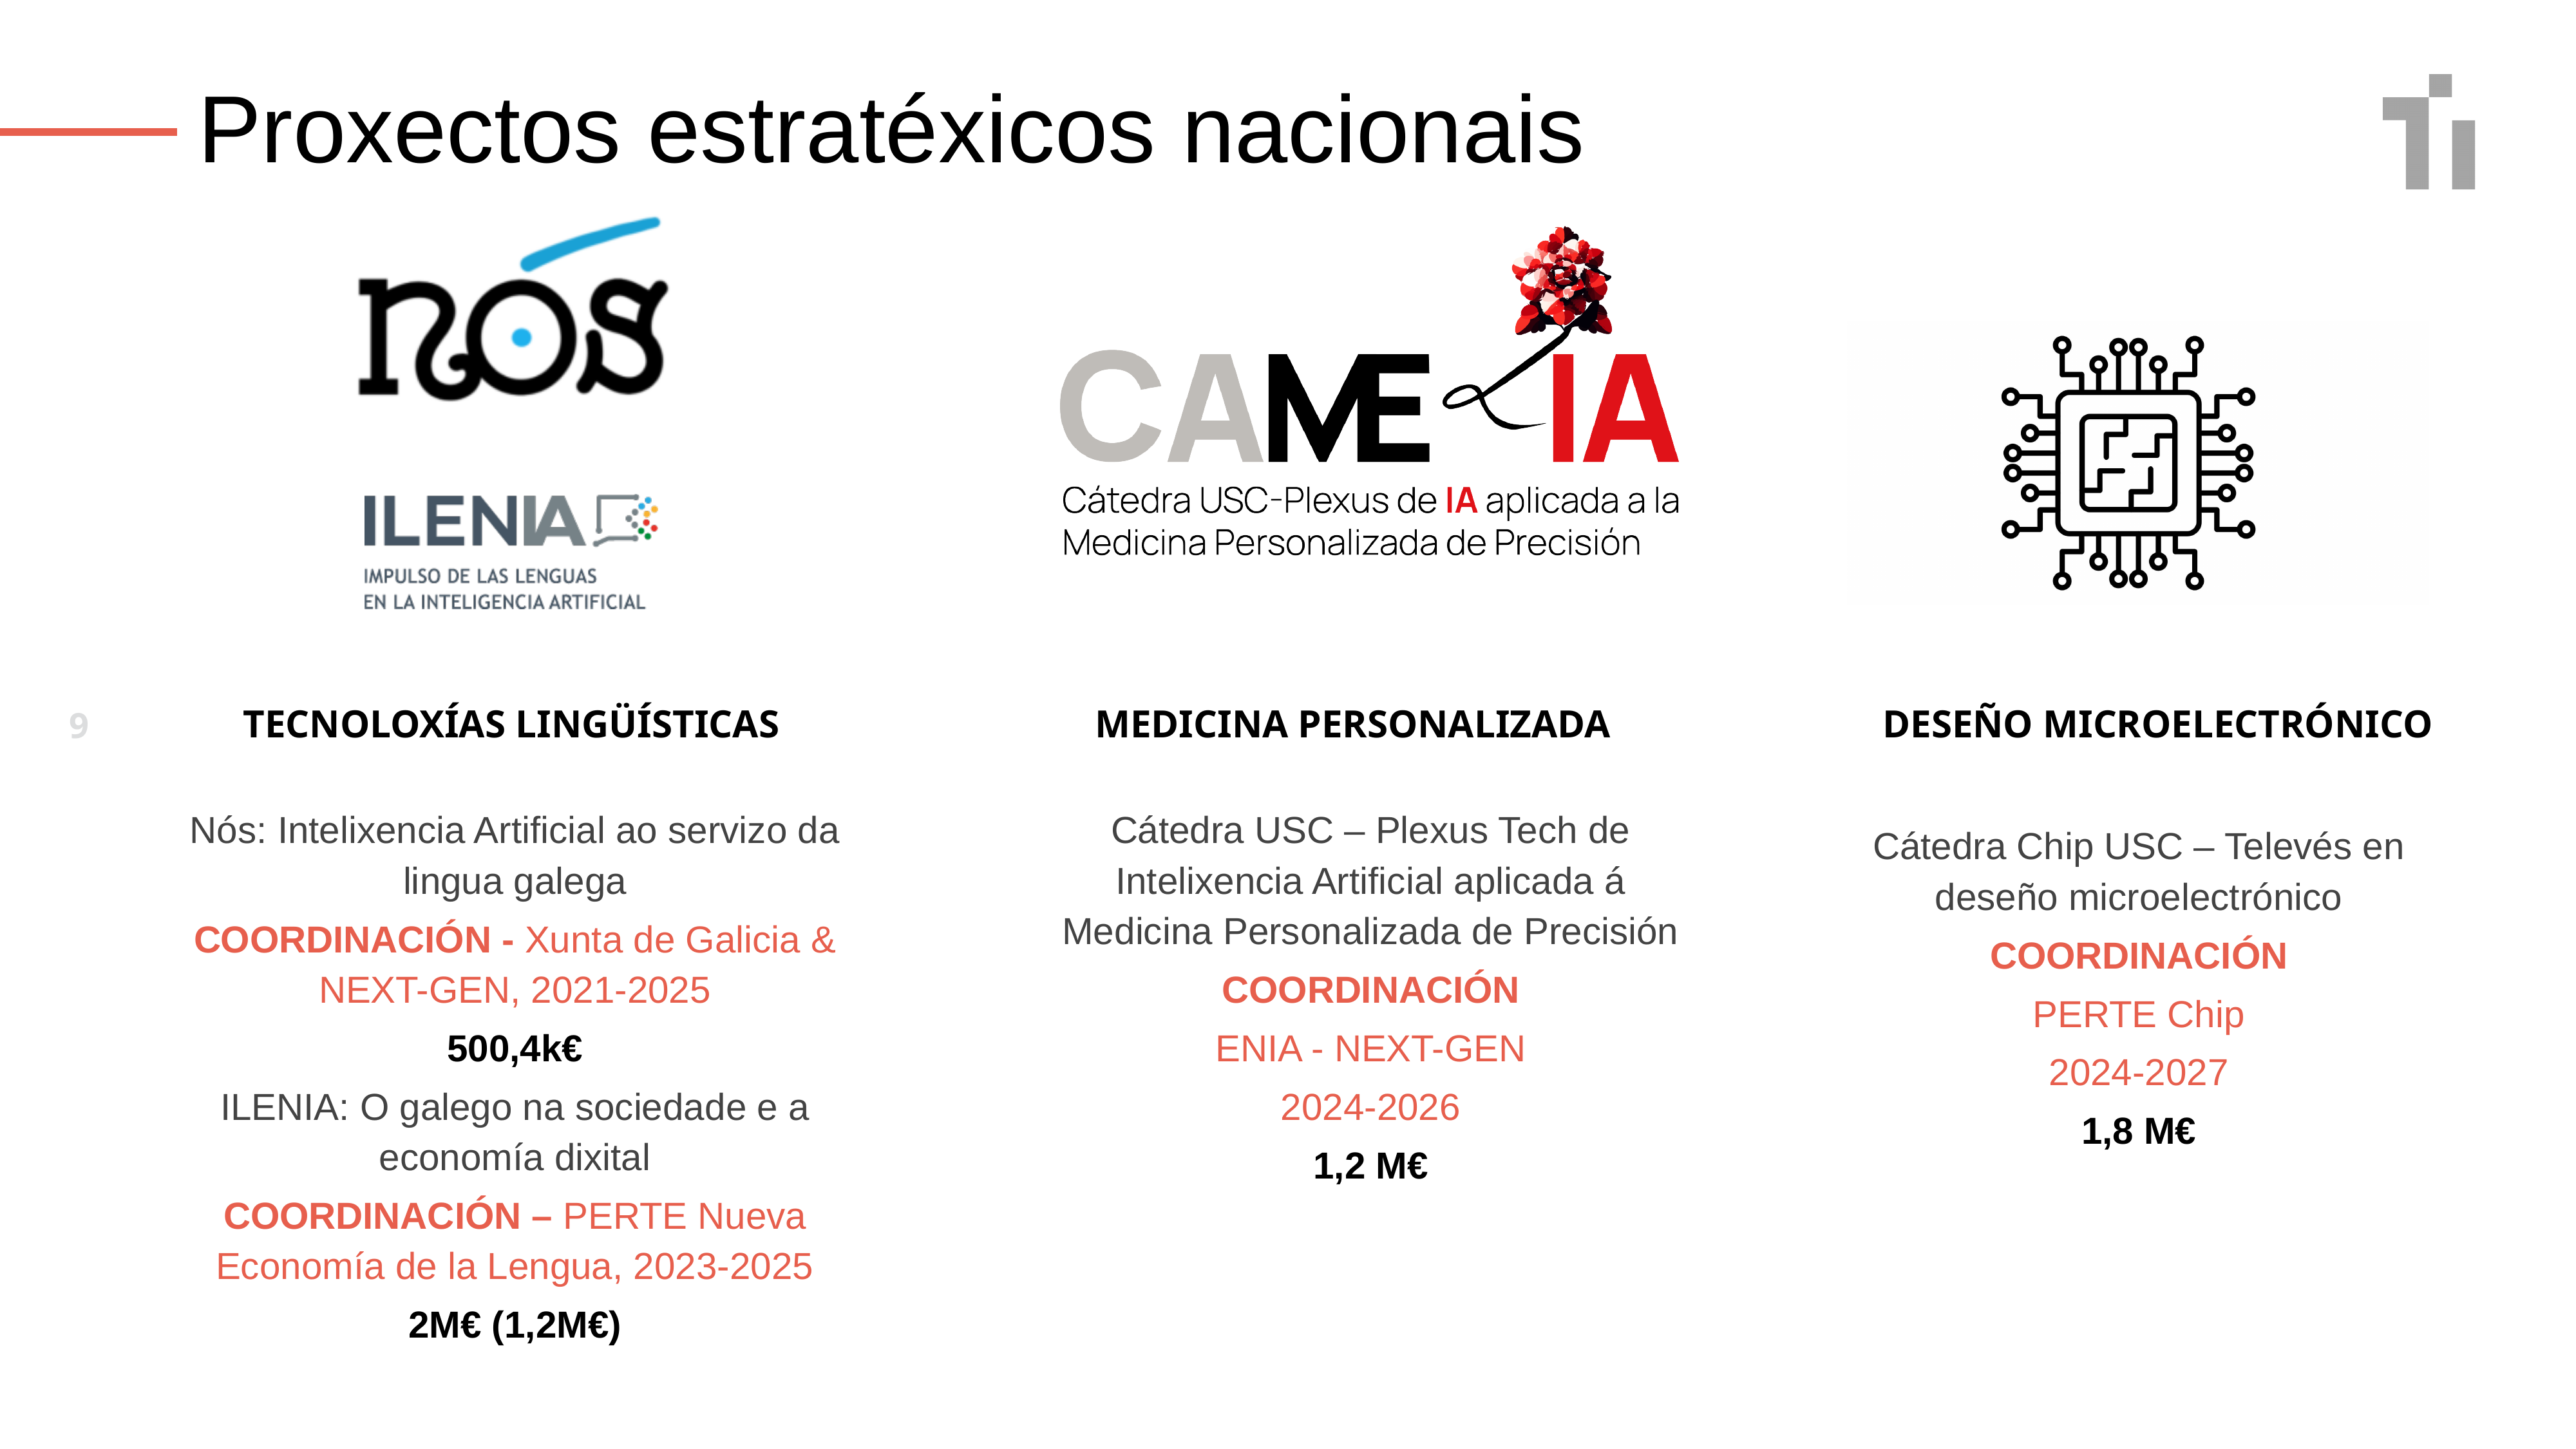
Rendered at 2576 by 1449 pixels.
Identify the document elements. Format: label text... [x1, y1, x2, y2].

picture [1048, 213, 1697, 578]
picture [365, 494, 658, 609]
picture [2348, 51, 2510, 213]
text_box Cátedra USC – Plexus Tech de Intelixencia Artificial aplicada á Medicina Personalizada de Precisión COORDINACIÓN ENIA - NEXT-GEN 2024-2026 1,2 M€ [1050, 800, 1692, 1351]
text_box Nós: Intelixencia Artificial ao servizo da lingua galega COORDINACIÓN - Xunta de Galicia & NEXT-GEN, 2021-2025 500,4k€ ILENIA: O galego na sociedade e a economía dixital COORDINACIÓN – PERTE Nueva Economía de la Lengua, 2023-2025 2M€ (1,2M€) [146, 800, 885, 1382]
text_box Proxectos estratéxicos nacionais [198, 67, 1819, 199]
text_box TECNOLOXÍAS LINGÜÍSTICAS [167, 700, 855, 759]
text_box MEDICINA PERSONALIZADA [1009, 700, 1697, 759]
picture [1846, 320, 2430, 605]
text_box Cátedra Chip USC – Televés en deseño microelectrónico COORDINACIÓN PERTE Chip 2024-2027 1,8 M€ [1836, 817, 2442, 932]
text_box DESEÑO MICROELECTRÓNICO [1836, 700, 2479, 759]
picture [288, 213, 734, 408]
